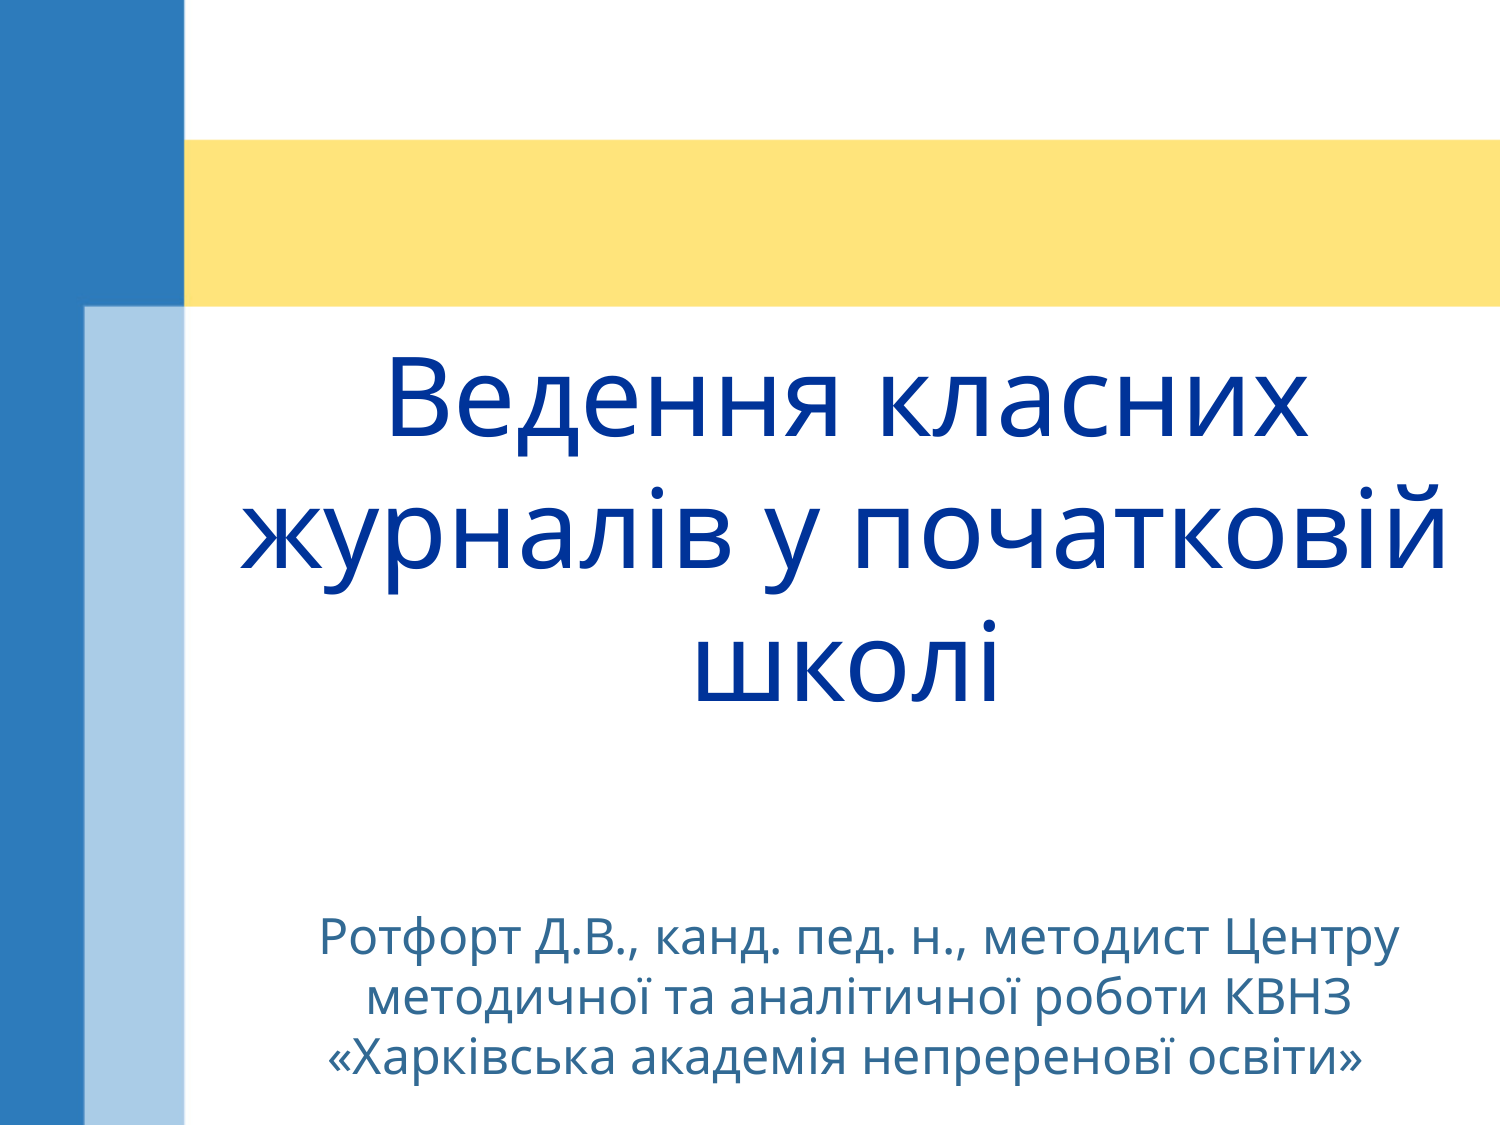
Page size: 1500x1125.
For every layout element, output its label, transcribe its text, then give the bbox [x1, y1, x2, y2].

text_box Ведення класних журналів у початковій школі [209, 318, 1485, 731]
picture [0, 0, 1500, 1125]
text_box Ротфорт Д.В., канд. пед. н., методист Центру методичної та аналітичної роботи КВНЗ «Харківська академія непререновї освіти» [218, 896, 1500, 1125]
